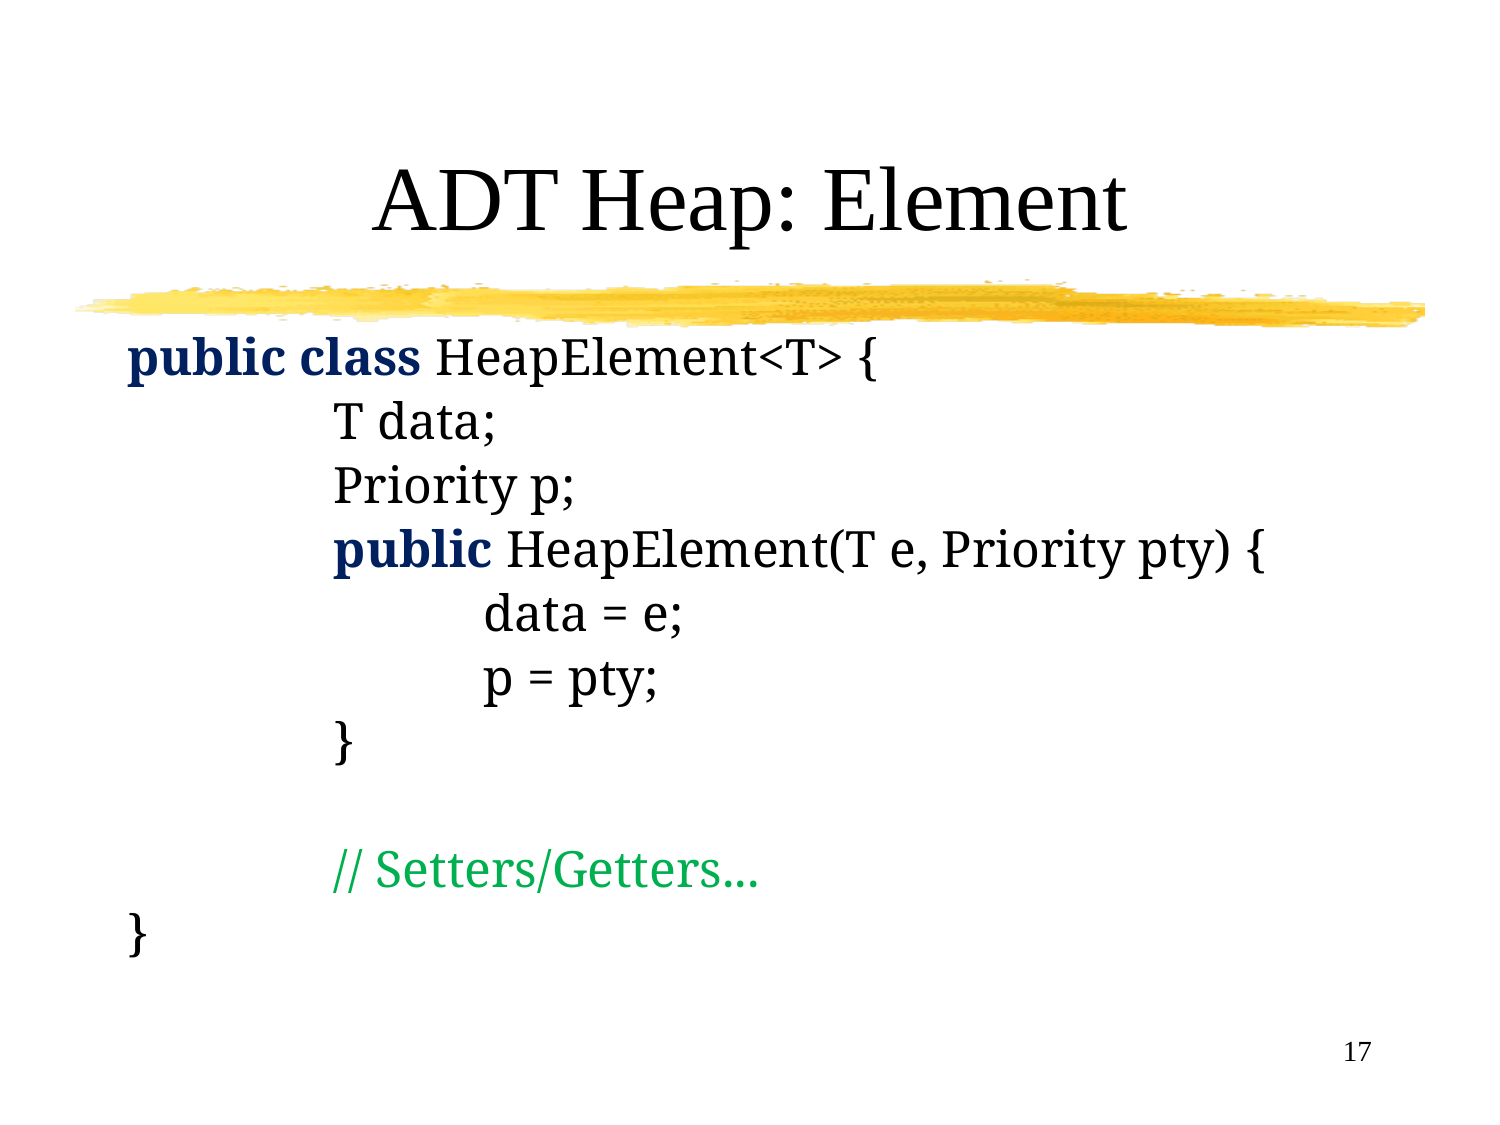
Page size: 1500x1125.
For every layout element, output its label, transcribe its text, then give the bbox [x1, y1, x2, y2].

slide_number 17 [1074, 1024, 1388, 1101]
list public class HeapElement<T> { T data; Priority p; public HeapElement(T e, Priority pty) { data = e; p = pty; } // Setters/Getters... } [112, 324, 1388, 1001]
picture [75, 274, 1425, 338]
title ADT Heap: Element [112, 99, 1388, 288]
